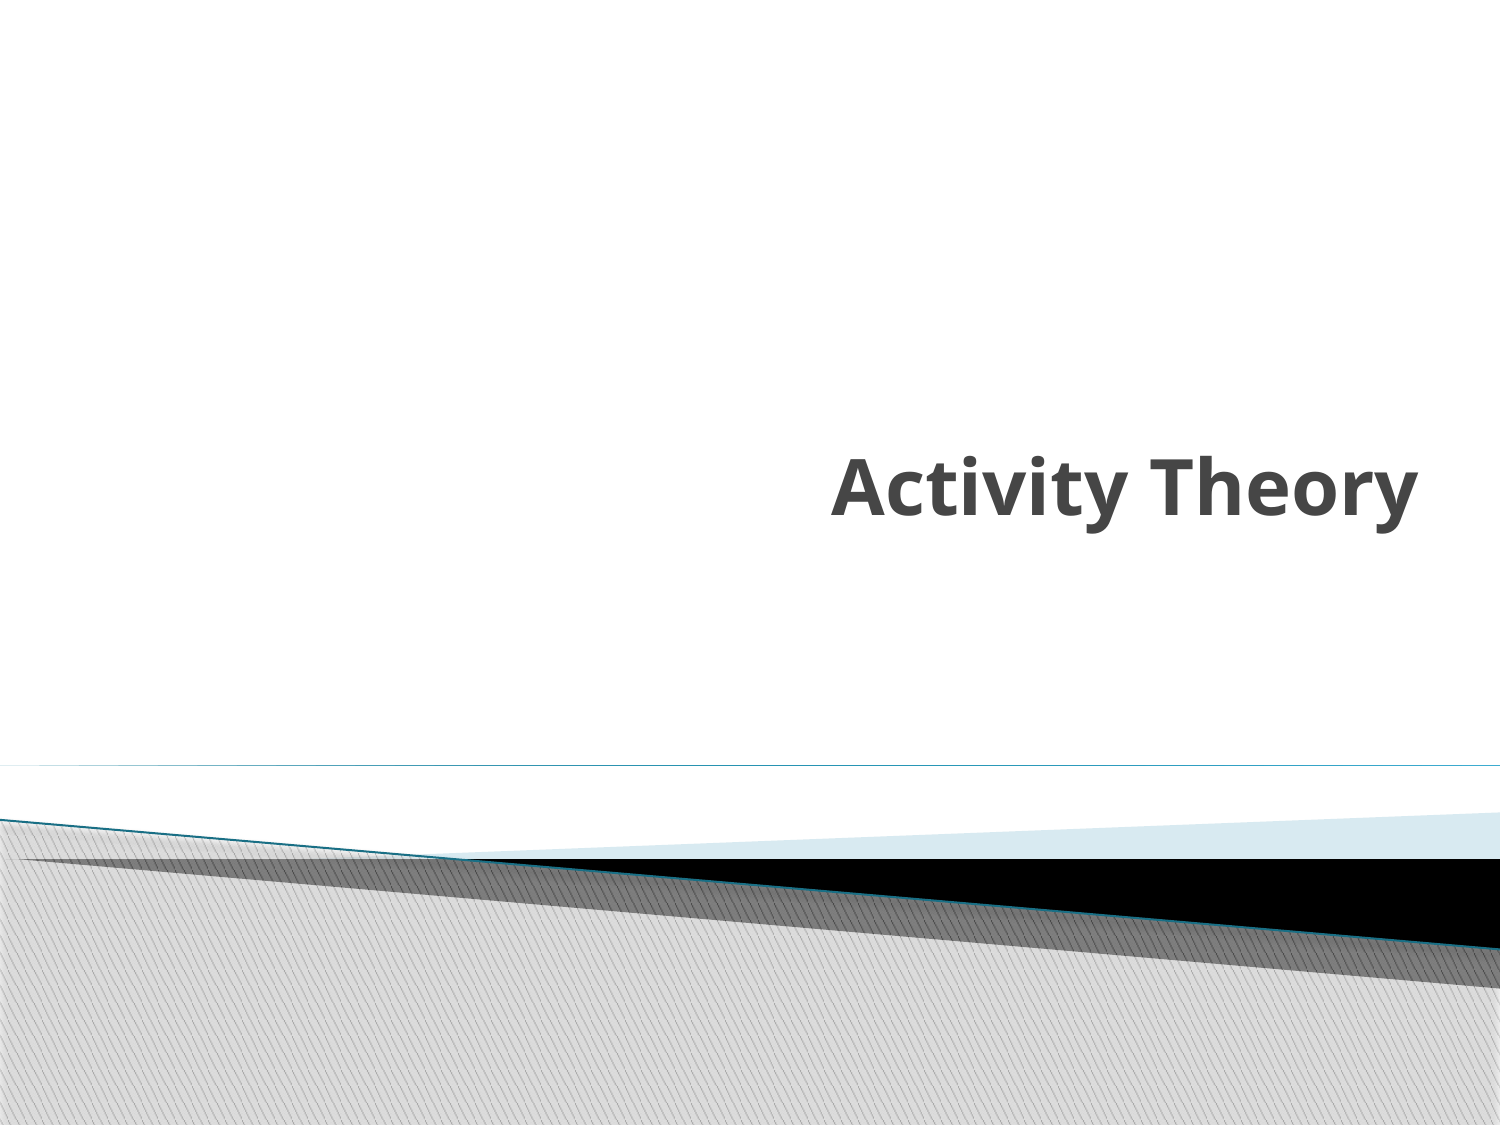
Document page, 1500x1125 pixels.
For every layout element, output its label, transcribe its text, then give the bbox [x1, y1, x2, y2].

title Activity Theory [750, 376, 1436, 539]
picture [5, 859, 1500, 989]
